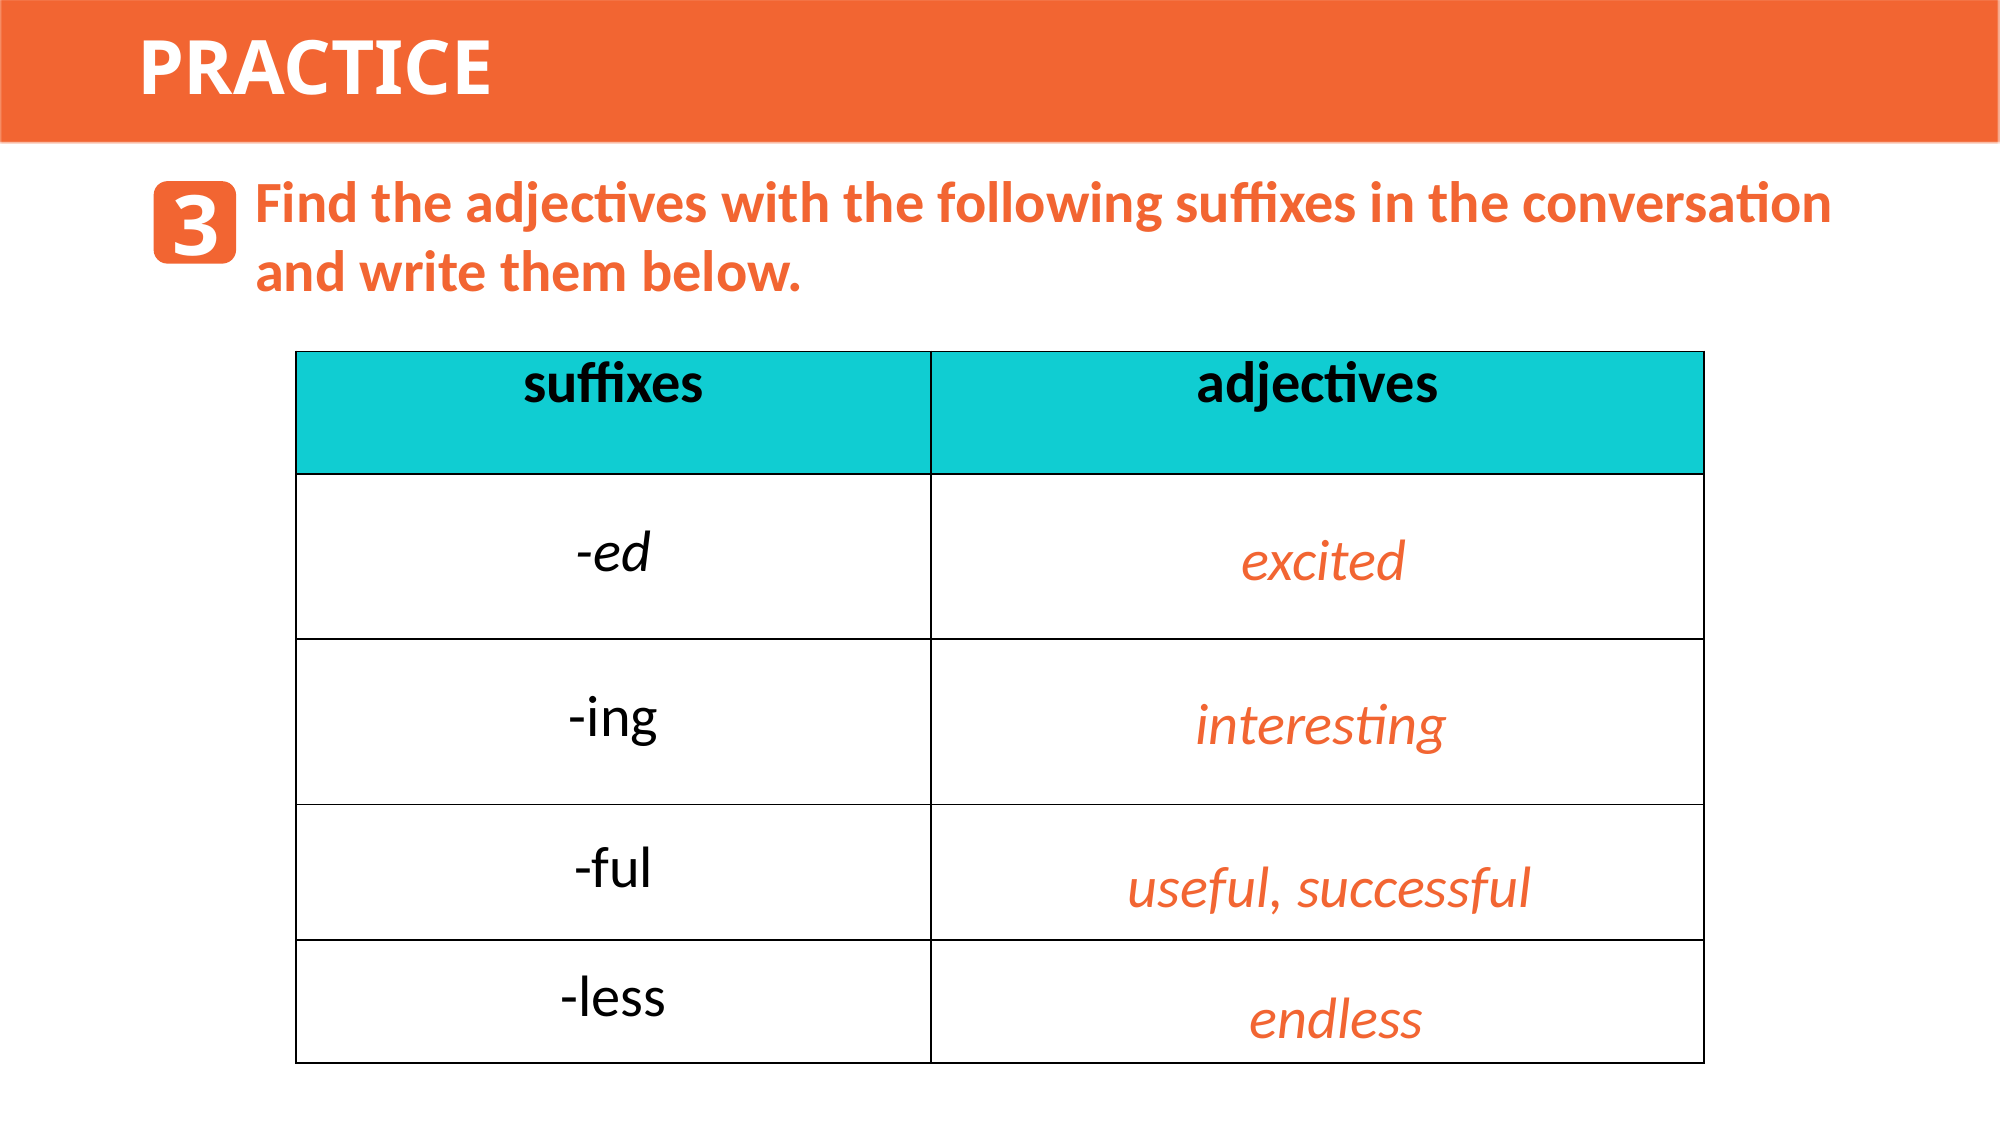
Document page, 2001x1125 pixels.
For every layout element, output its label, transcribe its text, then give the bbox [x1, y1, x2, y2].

text_box excited [1226, 514, 1447, 600]
text_box useful, successful [1100, 841, 1573, 927]
table_header adjectives [932, 381, 1703, 473]
table_cell -ed [297, 475, 930, 638]
text_box [232, 183, 238, 261]
table_cell -ful [297, 805, 930, 939]
text_box interesting [1180, 678, 1493, 764]
table_cell [932, 805, 1703, 939]
table_cell [932, 640, 1703, 804]
table_cell -less [297, 941, 930, 1062]
table_cell [932, 475, 1703, 638]
table_header suffixes [297, 381, 930, 473]
table_cell [932, 941, 1703, 1062]
picture [0, 0, 2000, 144]
text_box Find the adjectives with the following suffixes in the conversation and write them below. [240, 156, 1875, 381]
table_cell -ing [297, 640, 930, 804]
text_box endless [1100, 973, 1573, 1058]
text_box 3 [157, 164, 232, 280]
text_box [152, 184, 157, 261]
